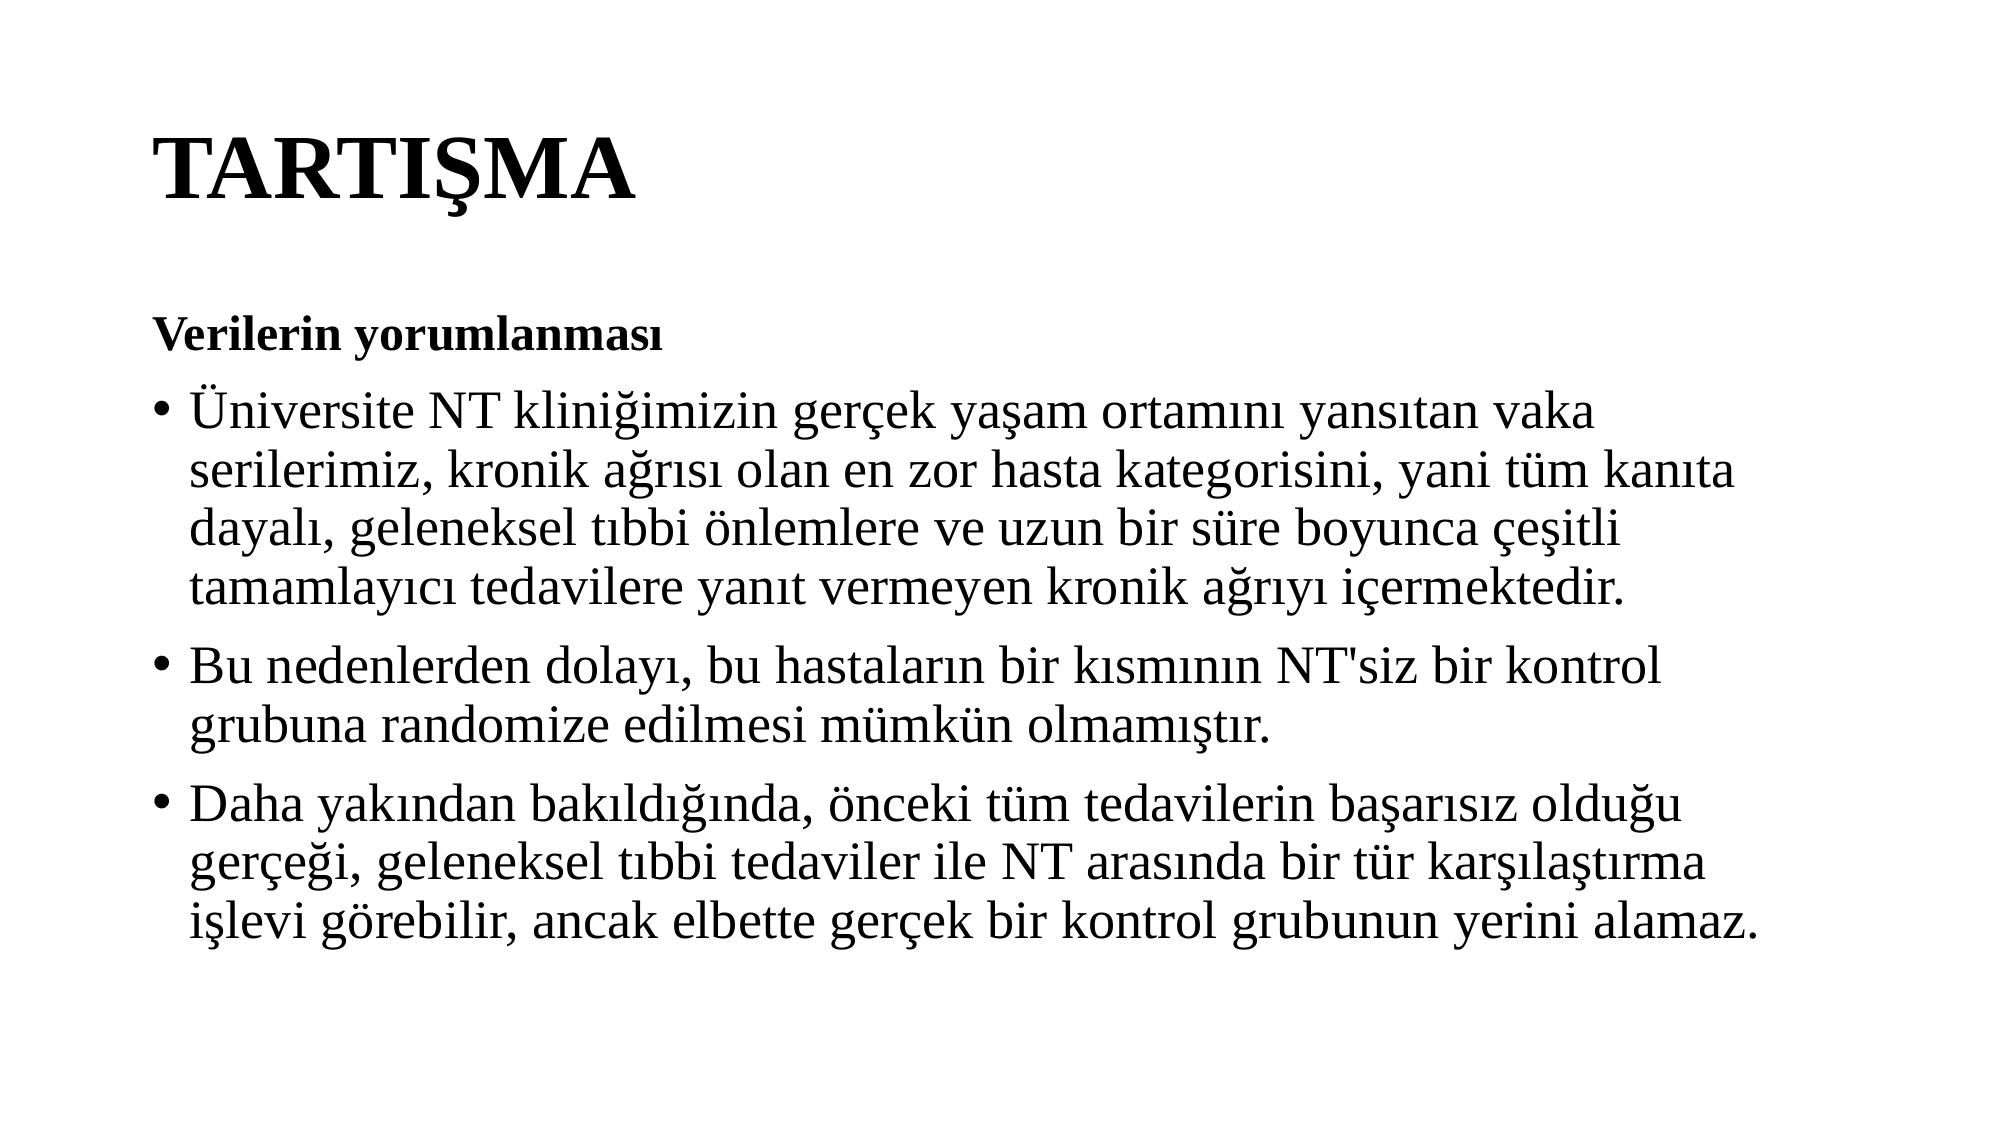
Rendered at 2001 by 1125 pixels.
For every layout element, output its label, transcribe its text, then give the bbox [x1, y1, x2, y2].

list Verilerin yorumlanması Üniversite NT kliniğimizin gerçek yaşam ortamını yansıtan vaka serilerimiz, kronik ağrısı olan en zor hasta kategorisini, yani tüm kanıta dayalı, geleneksel tıbbi önlemlere ve uzun bir süre boyunca çeşitli tamamlayıcı tedavilere yanıt vermeyen kronik ağrıyı içermektedir. Bu nedenlerden dolayı, bu hastaların bir kısmının NT'siz bir kontrol grubuna randomize edilmesi mümkün olmamıştır. Daha yakından bakıldığında, önceki tüm tedavilerin başarısız olduğu gerçeği, geleneksel tıbbi tedaviler ile NT arasında bir tür karşılaştırma işlevi görebilir, ancak elbette gerçek bir kontrol grubunun yerini alamaz. [137, 299, 1863, 1014]
title TARTIŞMA [137, 59, 1863, 278]
